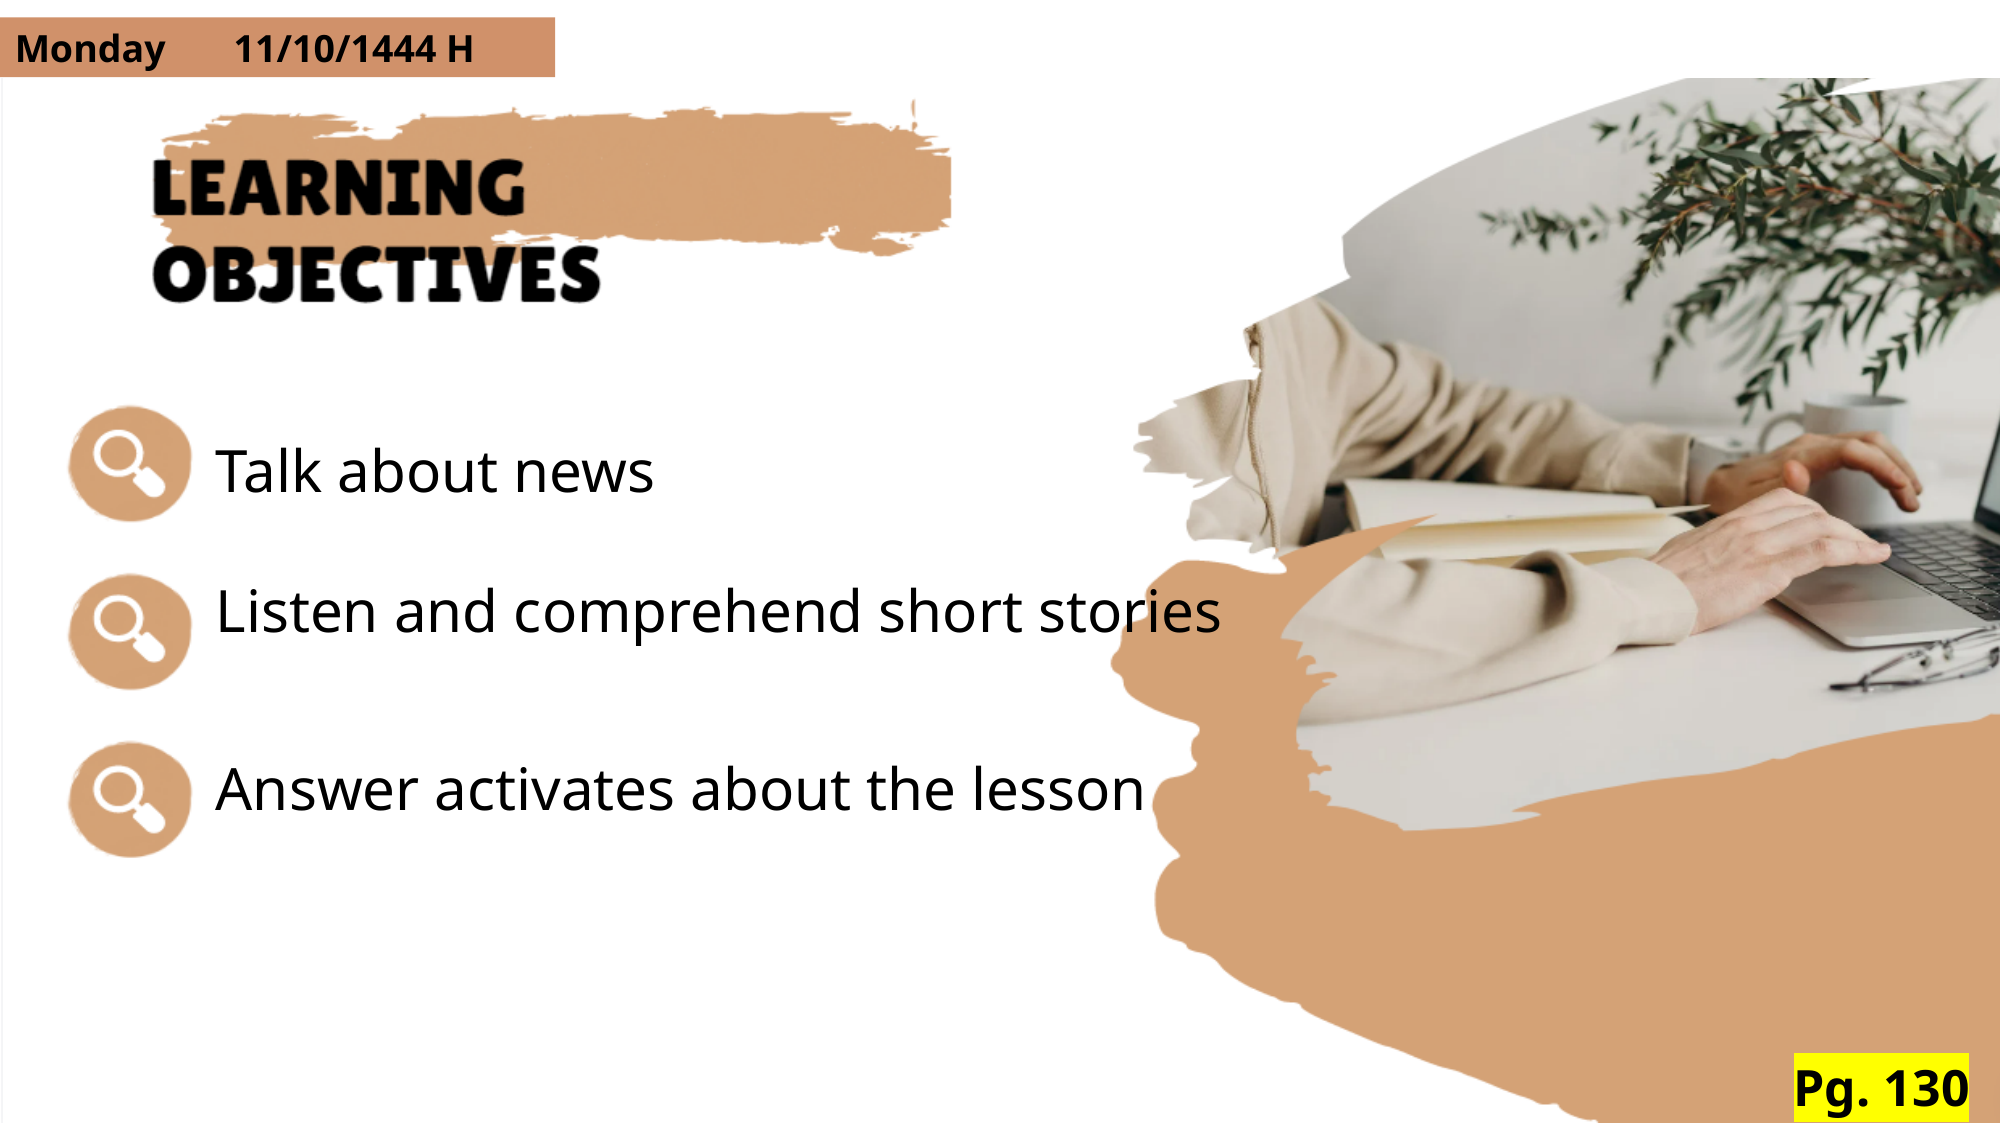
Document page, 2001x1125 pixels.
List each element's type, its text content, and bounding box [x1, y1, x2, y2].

text_box Monday 11/10/1444 H [0, 17, 556, 78]
picture [1, 78, 2000, 1123]
